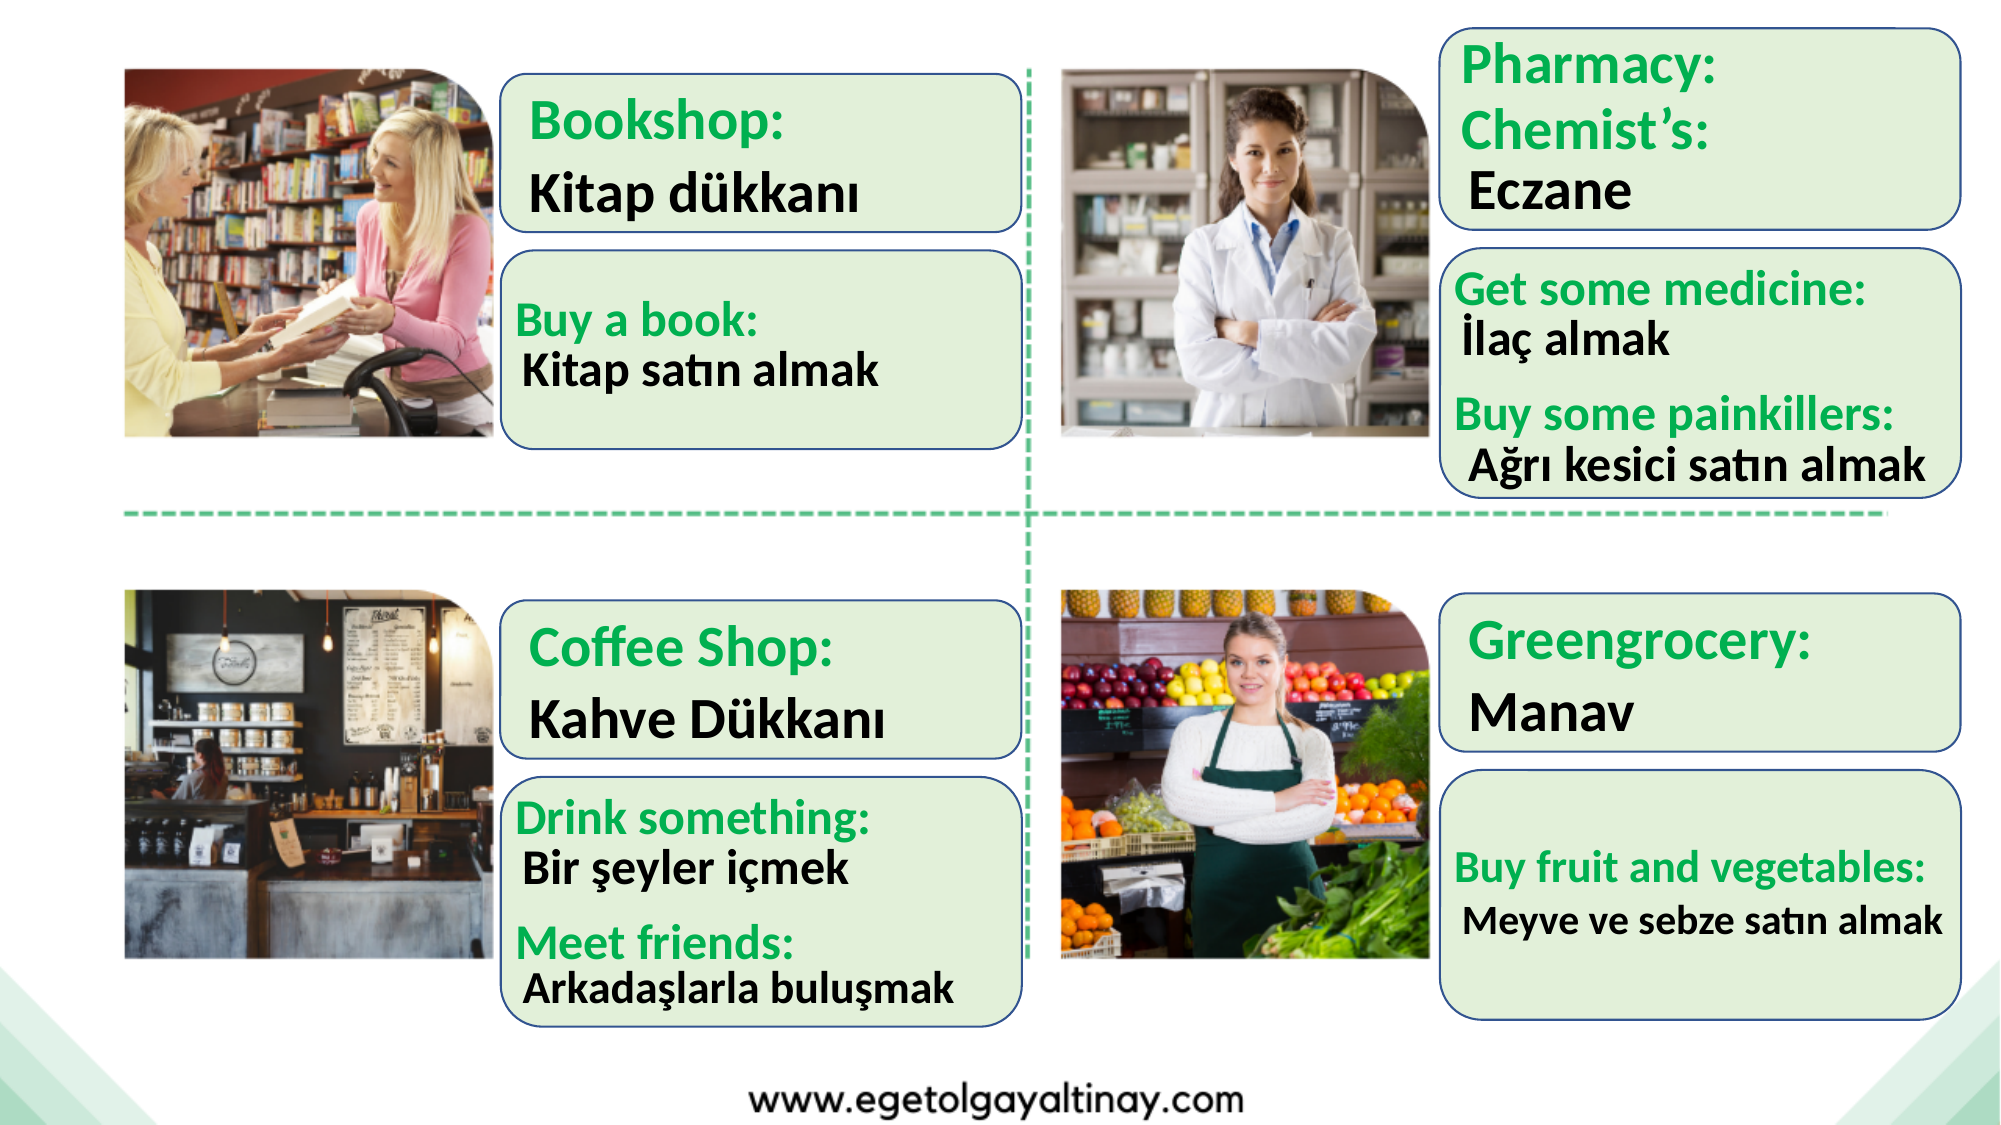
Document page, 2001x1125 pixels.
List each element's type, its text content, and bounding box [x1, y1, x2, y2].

text_box Arkadaşlarla buluşmak [507, 977, 1029, 1021]
text_box Meyve ve sebze satın almak [1447, 900, 1969, 951]
text_box [499, 814, 507, 1009]
text_box Ağrı kesici satın almak [1454, 449, 1976, 500]
picture [0, 0, 2001, 1125]
text_box Buy a book: [500, 279, 1055, 354]
text_box Bookshop: [514, 73, 1003, 146]
text_box Buy fruit and vegetables: [1439, 829, 1994, 900]
text_box Buy some painkillers: [1439, 373, 2000, 449]
text_box İlaç almak [1447, 323, 1969, 373]
text_box Greengrocery: [1454, 593, 1943, 665]
text_box [1438, 768, 1963, 1021]
text_box Meet friends: [500, 902, 1104, 977]
text_box [517, 600, 1023, 760]
text_box Get some medicine: [1439, 248, 1994, 323]
text_box Bir şeyler içmek [507, 852, 1029, 902]
text_box Pharmacy: [1447, 17, 1935, 84]
text_box [499, 602, 514, 757]
text_box [1438, 39, 1454, 226]
text_box Drink something: [500, 776, 1055, 852]
text_box [516, 74, 1023, 234]
text_box Kitap satın almak [507, 354, 1029, 404]
text_box [499, 75, 514, 230]
text_box Kahve Dükkanı [514, 672, 1003, 758]
text_box Coffee Shop: [514, 600, 1003, 672]
text_box [499, 249, 1023, 451]
text_box Manav [1454, 665, 1943, 751]
text_box [519, 1021, 1004, 1028]
text_box [1438, 289, 1454, 489]
text_box [1935, 28, 1962, 227]
text_box Chemist’s: [1447, 84, 1935, 169]
text_box Eczane [1454, 144, 1943, 229]
text_box [1438, 595, 1454, 750]
text_box [1456, 593, 1962, 753]
text_box Kitap dükkanı [514, 146, 1003, 231]
